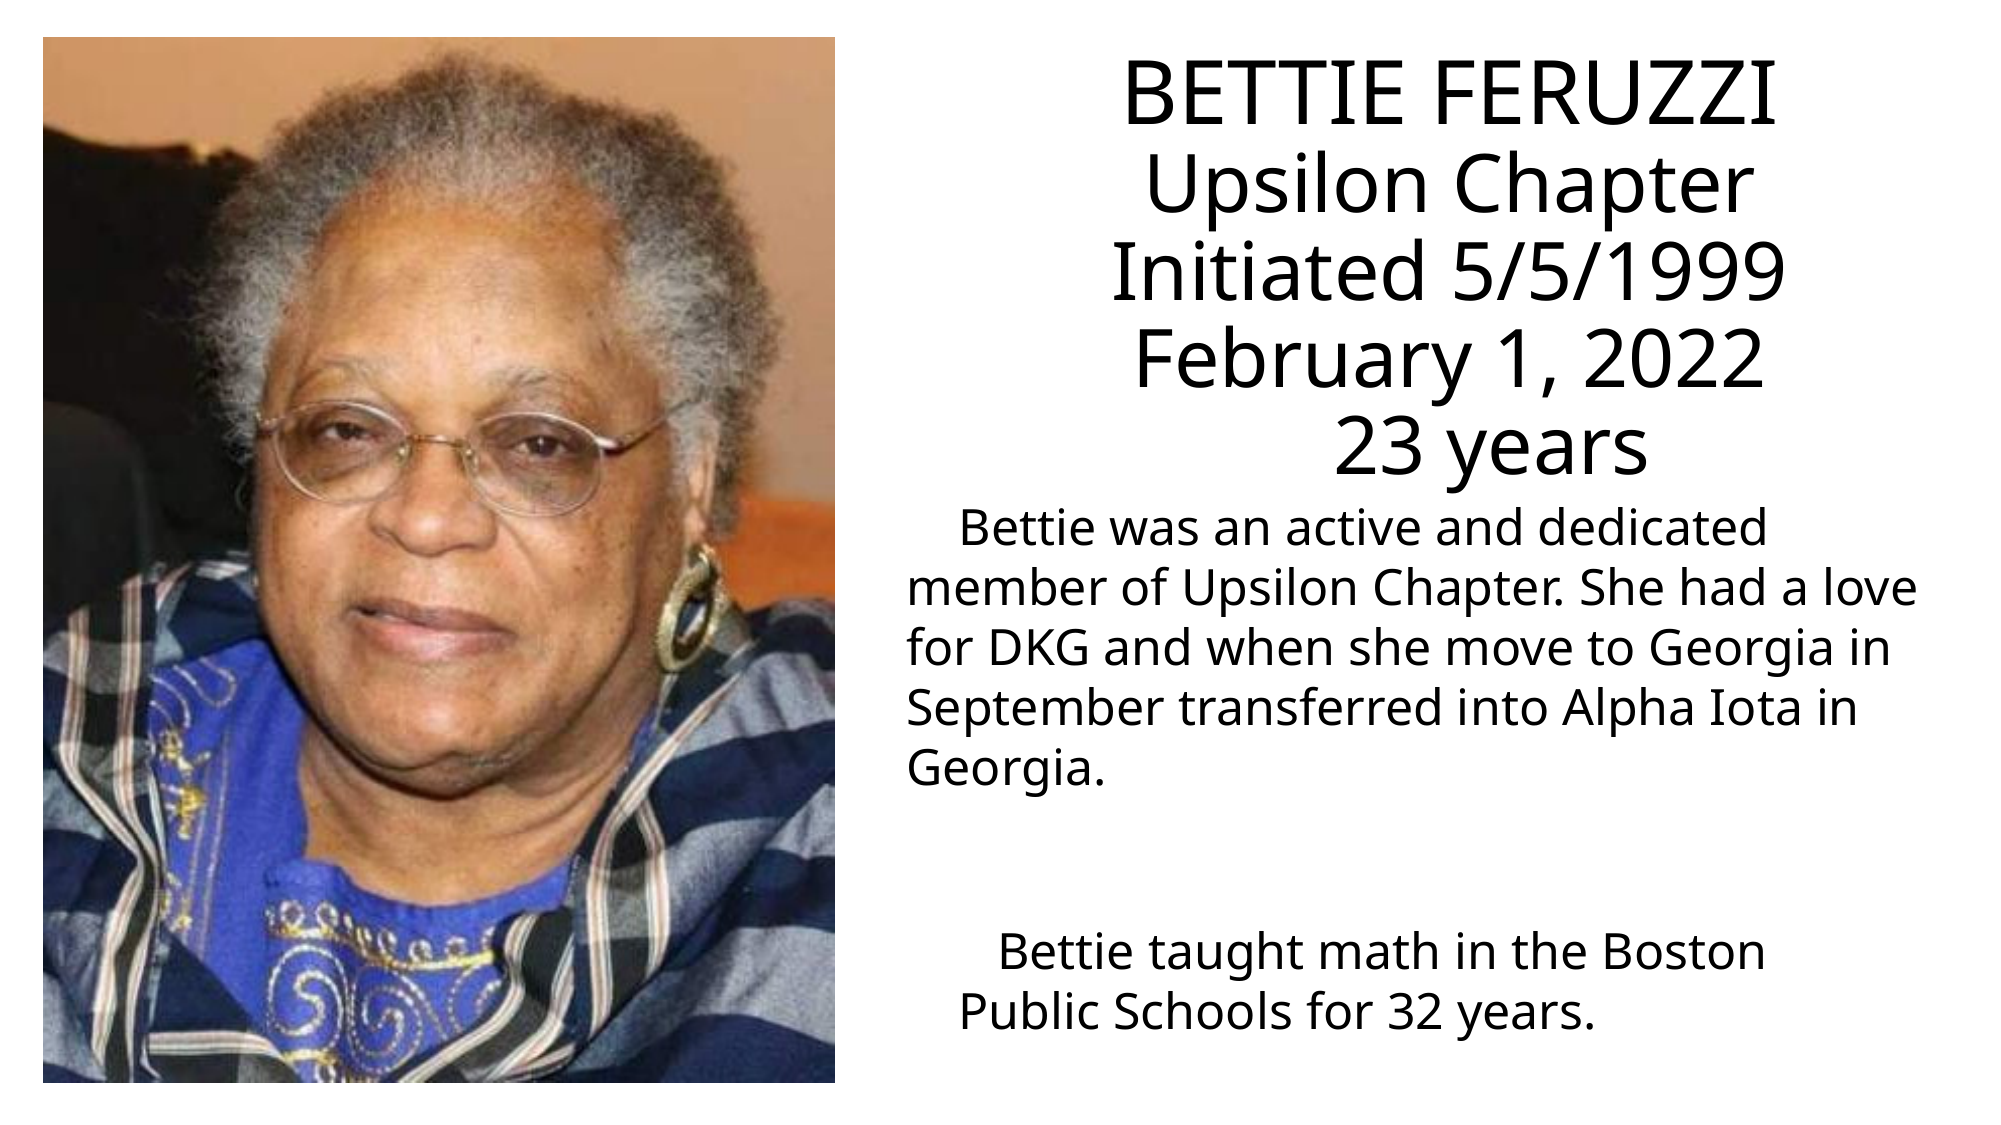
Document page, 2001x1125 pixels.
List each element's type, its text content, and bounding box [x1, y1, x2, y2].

text_box Bettie was an active and dedicated member of Upsilon Chapter. She had a love for DKG and when she move to Georgia in September transferred into Alpha Iota in Georgia. [891, 487, 1957, 803]
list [43, 37, 835, 1083]
text_box Bettie taught math in the Boston Public Schools for 32 years. [943, 911, 1925, 1047]
title BETTIE FERUZZI Upsilon Chapter Initiated 5/5/1999 February 1, 2022 23 years [943, 37, 1957, 487]
